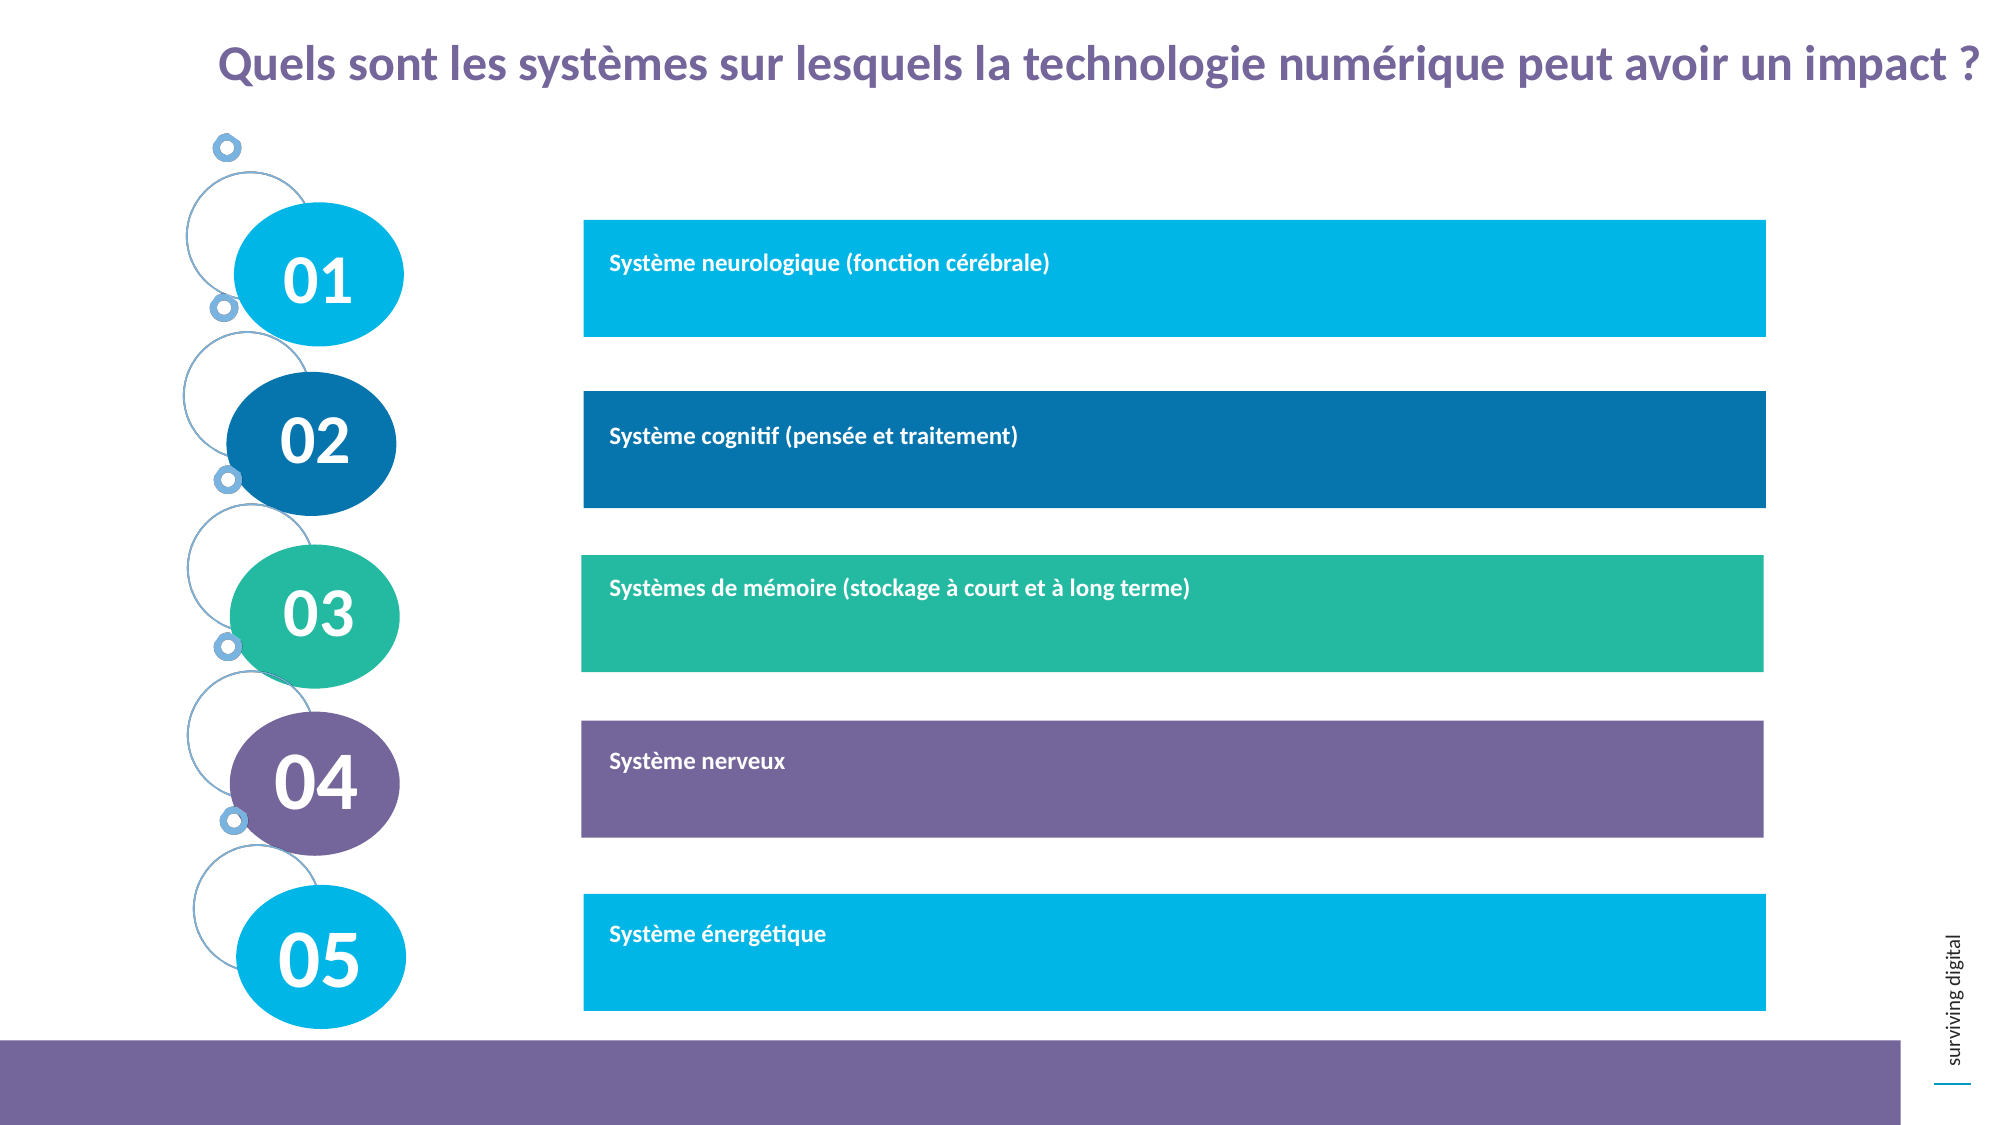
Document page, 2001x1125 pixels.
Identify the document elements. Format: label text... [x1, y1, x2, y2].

picture [143, 148, 339, 459]
list Système neurologique (fonction cérébrale) [601, 242, 1662, 360]
text_box 04 [256, 729, 378, 835]
list 03 [258, 566, 380, 662]
list Quels sont les systèmes sur lesquels la technologie numérique peut avoir un impact ? [211, 30, 2000, 148]
text_box Systèmes de mémoire (stockage à court et à long terme) [601, 567, 1662, 610]
list 02 [255, 393, 377, 489]
text_box Système énergétique [601, 913, 1662, 956]
picture [147, 462, 343, 799]
text_box Système cognitif (pensée et traitement) [601, 415, 1662, 458]
list 01 [258, 233, 380, 329]
picture [153, 803, 349, 972]
text_box Système nerveux [601, 740, 1662, 783]
text_box 05 [260, 907, 382, 1013]
